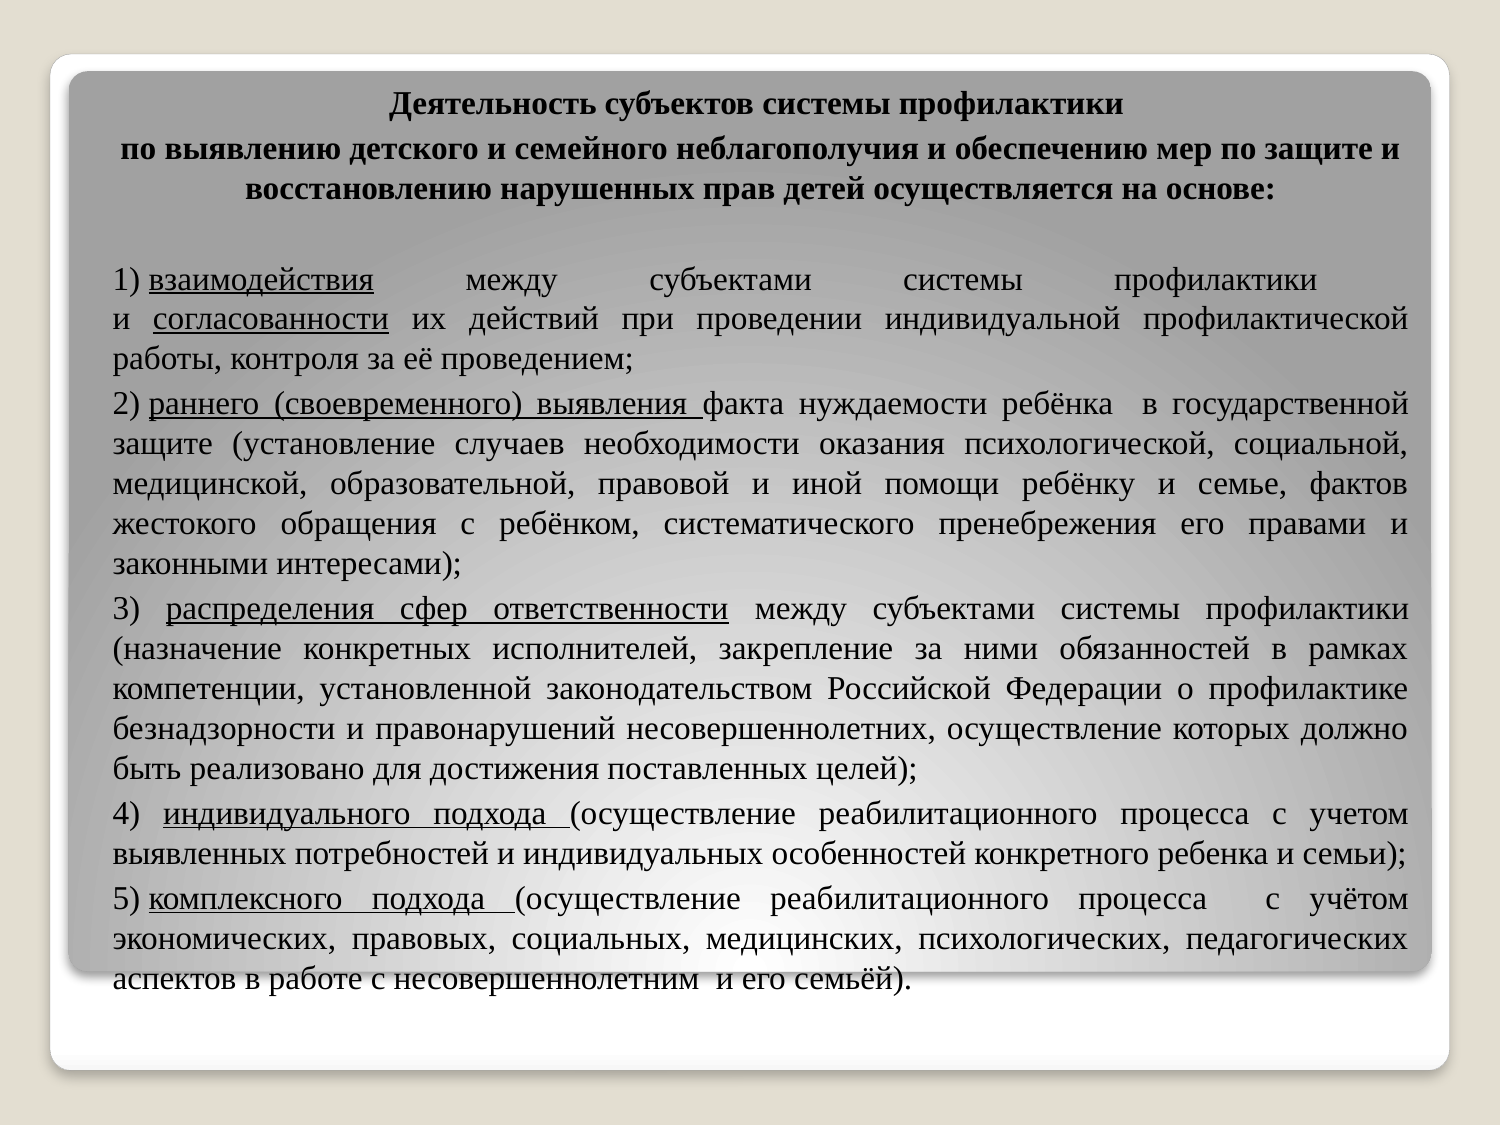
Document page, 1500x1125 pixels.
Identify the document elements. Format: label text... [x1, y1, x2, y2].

list Деятельность субъектов системы профилактики по выявлению детского и семейного неблагополучия и обеспечению мер по защите и восстановлению нарушенных прав детей осуществляется на основе: 1) взаимодействия между субъектами системы профилактики и согласованности их действий при проведении индивидуальной профилактической работы, контроля за её проведением; 2) раннего (своевременного) выявления факта нуждаемости ребёнка в государственной защите (установление случаев необходимости оказания психологической, социальной, медицинской, образовательной, правовой и иной помощи ребёнку и семье, фактов жестокого обращения с ребёнком, систематического пренебрежения его правами и законными интересами); 3) распределения сфер ответственности между субъектами системы профилактики (назначение конкретных исполнителей, закрепление за ними обязанностей в рамках компетенции, установленной законодательством Российской Федерации о профилактике безнадзорности и правонарушений несовершеннолетних, осуществление которых должно быть реализовано для достижения поставленных целей); 4) индивидуального подхода (осуществление реабилитационного процесса с учетом выявленных потребностей и индивидуальных особенностей конкретного ребенка и семьи); 5) комплексного подхода (осуществление реабилитационного процесса с учётом экономических, правовых, социальных, медицинских, психологических, педагогических аспектов в работе с несовершеннолетним и его семьёй). [82, 66, 1425, 1059]
